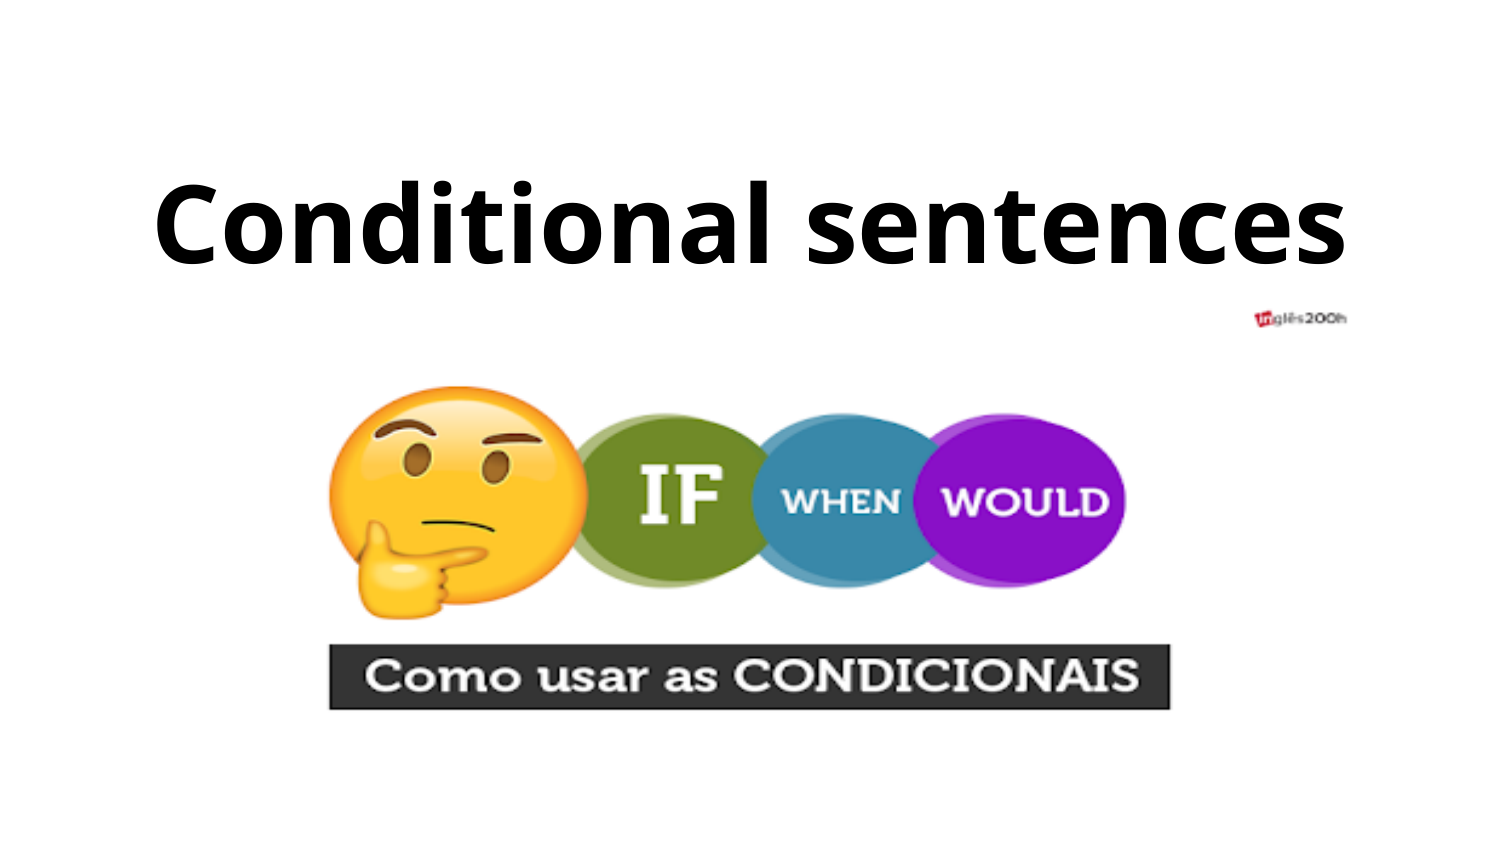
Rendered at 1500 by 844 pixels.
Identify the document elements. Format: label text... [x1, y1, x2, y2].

picture [122, 299, 1363, 831]
title Conditional sentences [51, 0, 1449, 300]
